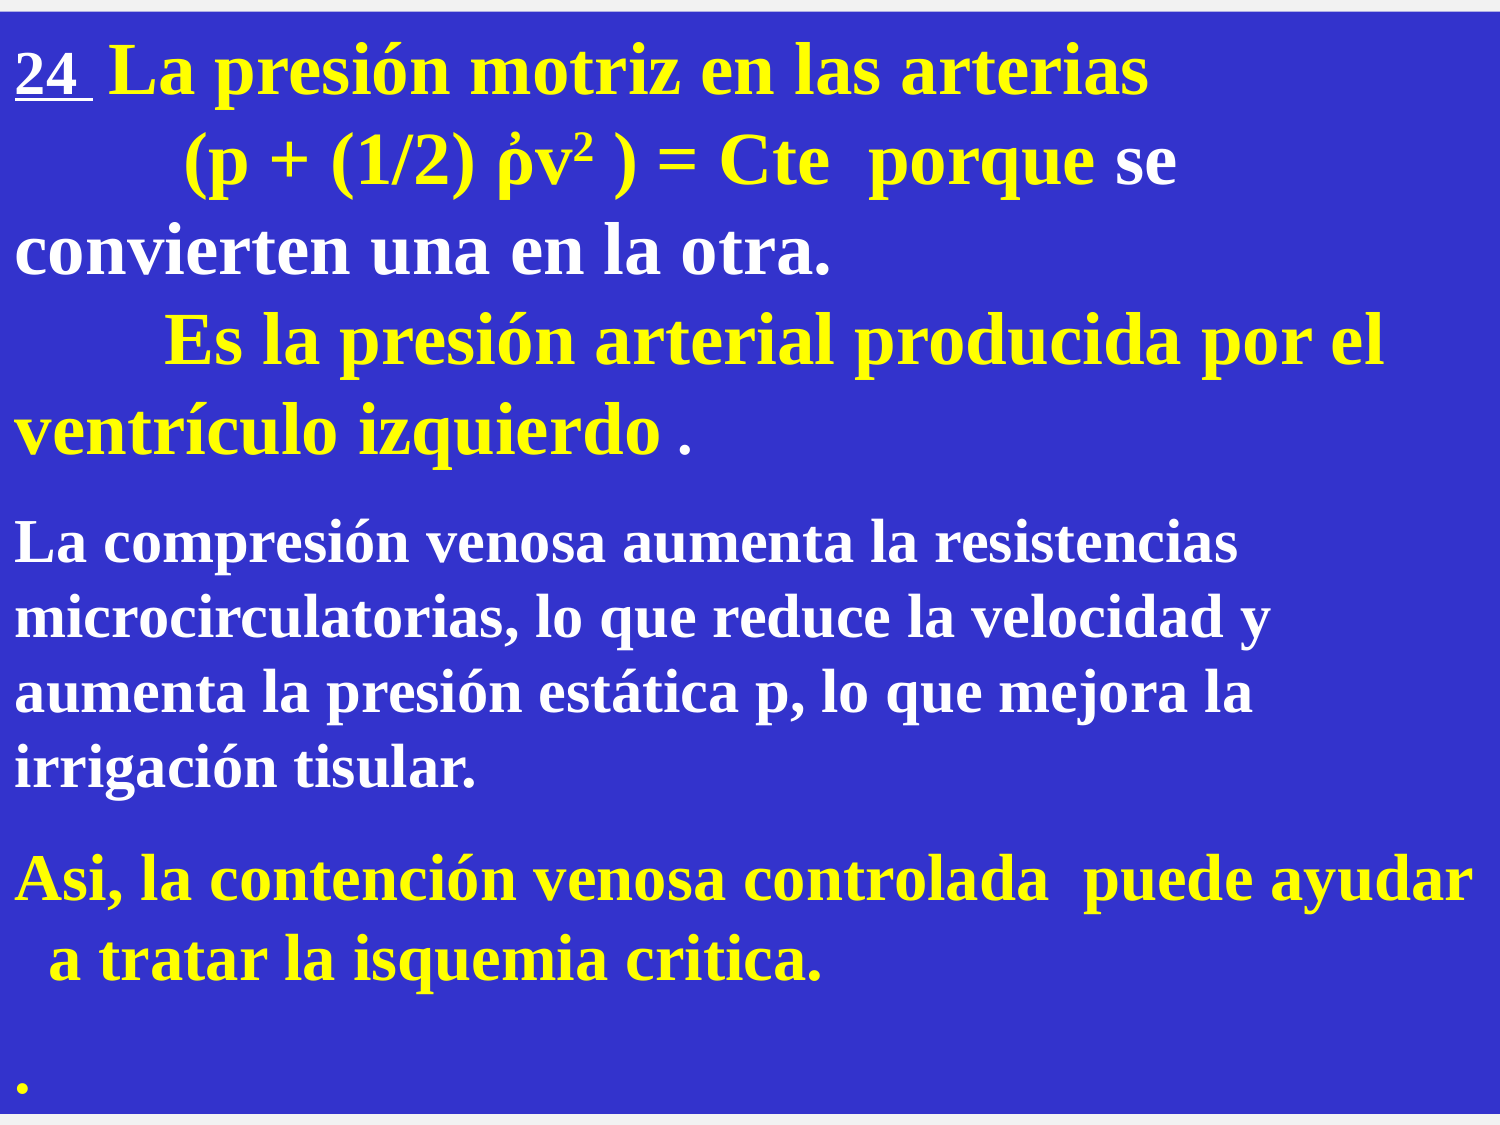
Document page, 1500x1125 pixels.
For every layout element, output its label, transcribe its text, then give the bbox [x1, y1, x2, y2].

text_box 24 La presión motriz en las arterias (p + (1/2) ῤv2 ) = Cte porque se convierten una en la otra. Es la presión arterial producida por el ventrículo izquierdo . La compresión venosa aumenta la resistencias microcirculatorias, lo que reduce la velocidad y aumenta la presión estática p, lo que mejora la irrigación tisular. Asi, la contención venosa controlada puede ayudar a tratar la isquemia critica. . [0, 11, 1500, 1114]
